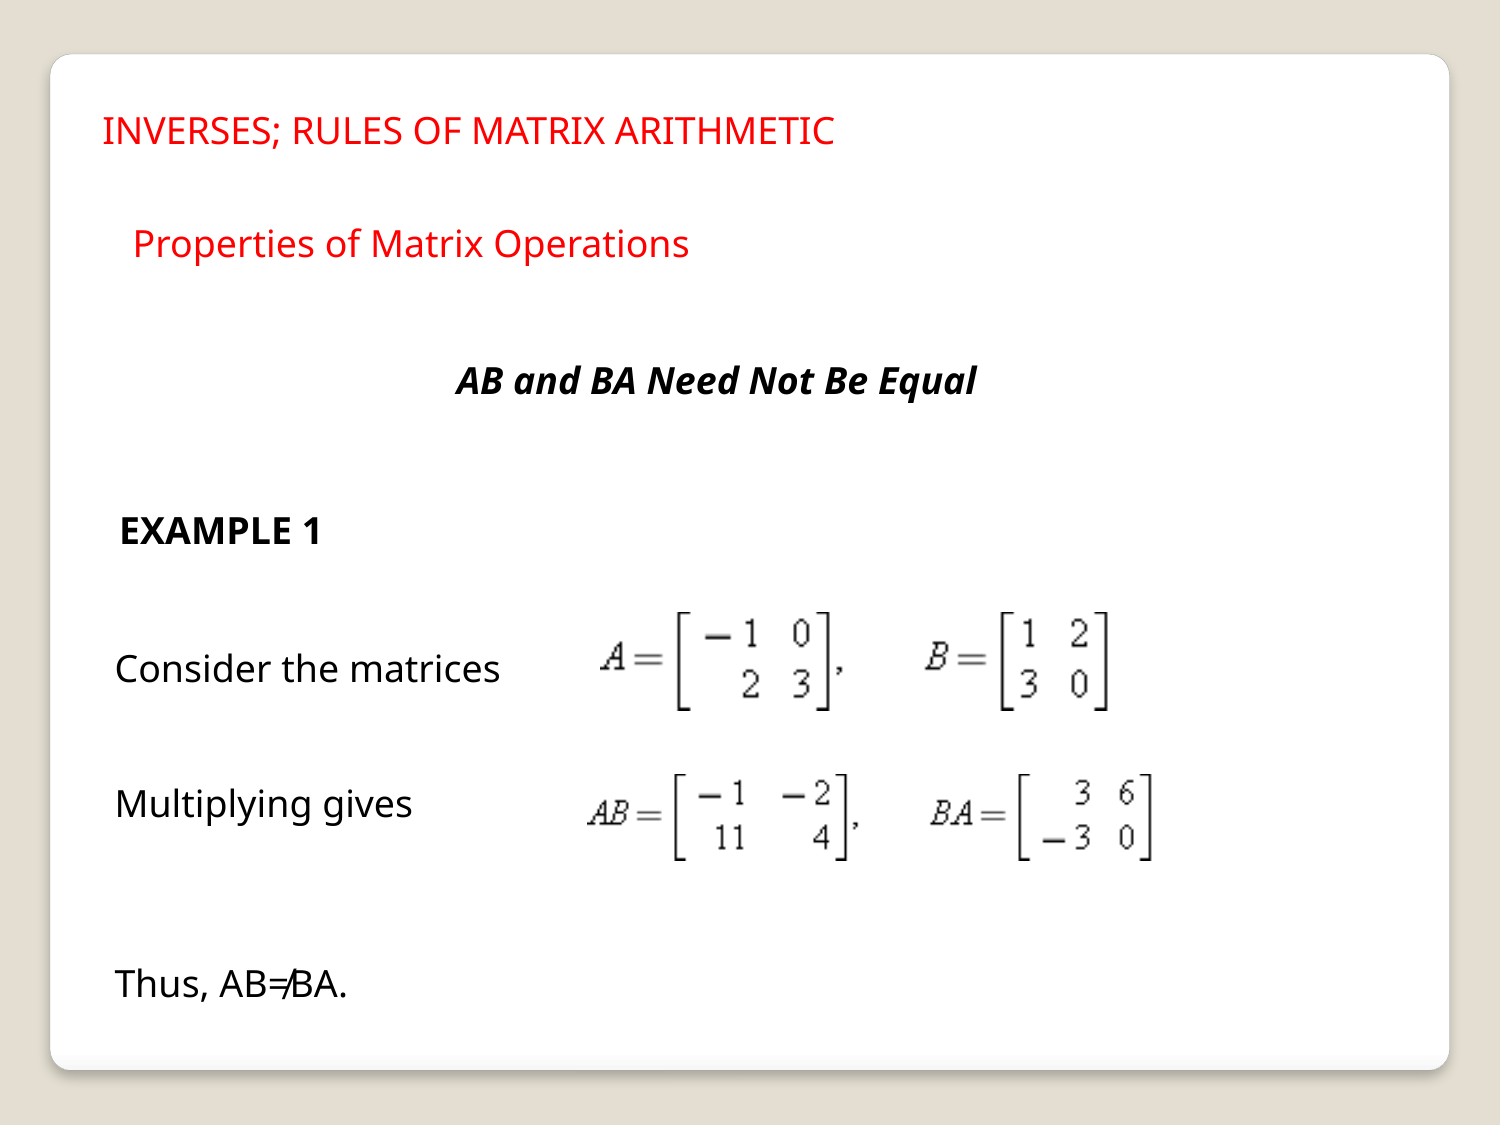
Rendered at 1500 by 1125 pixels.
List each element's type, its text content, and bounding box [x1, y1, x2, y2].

picture [599, 612, 1113, 712]
text_box Consider the matrices Multiplying gives Thus, AB≠BA. [99, 637, 850, 1013]
text_box AB and BA Need Not Be Equal [442, 349, 993, 410]
text_box EXAMPLE 1 [104, 499, 339, 560]
text_box INVERSES; RULES OF MATRIX ARITHMETIC [87, 99, 1250, 160]
picture [587, 774, 1157, 862]
text_box Properties of Matrix Operations [117, 212, 706, 273]
